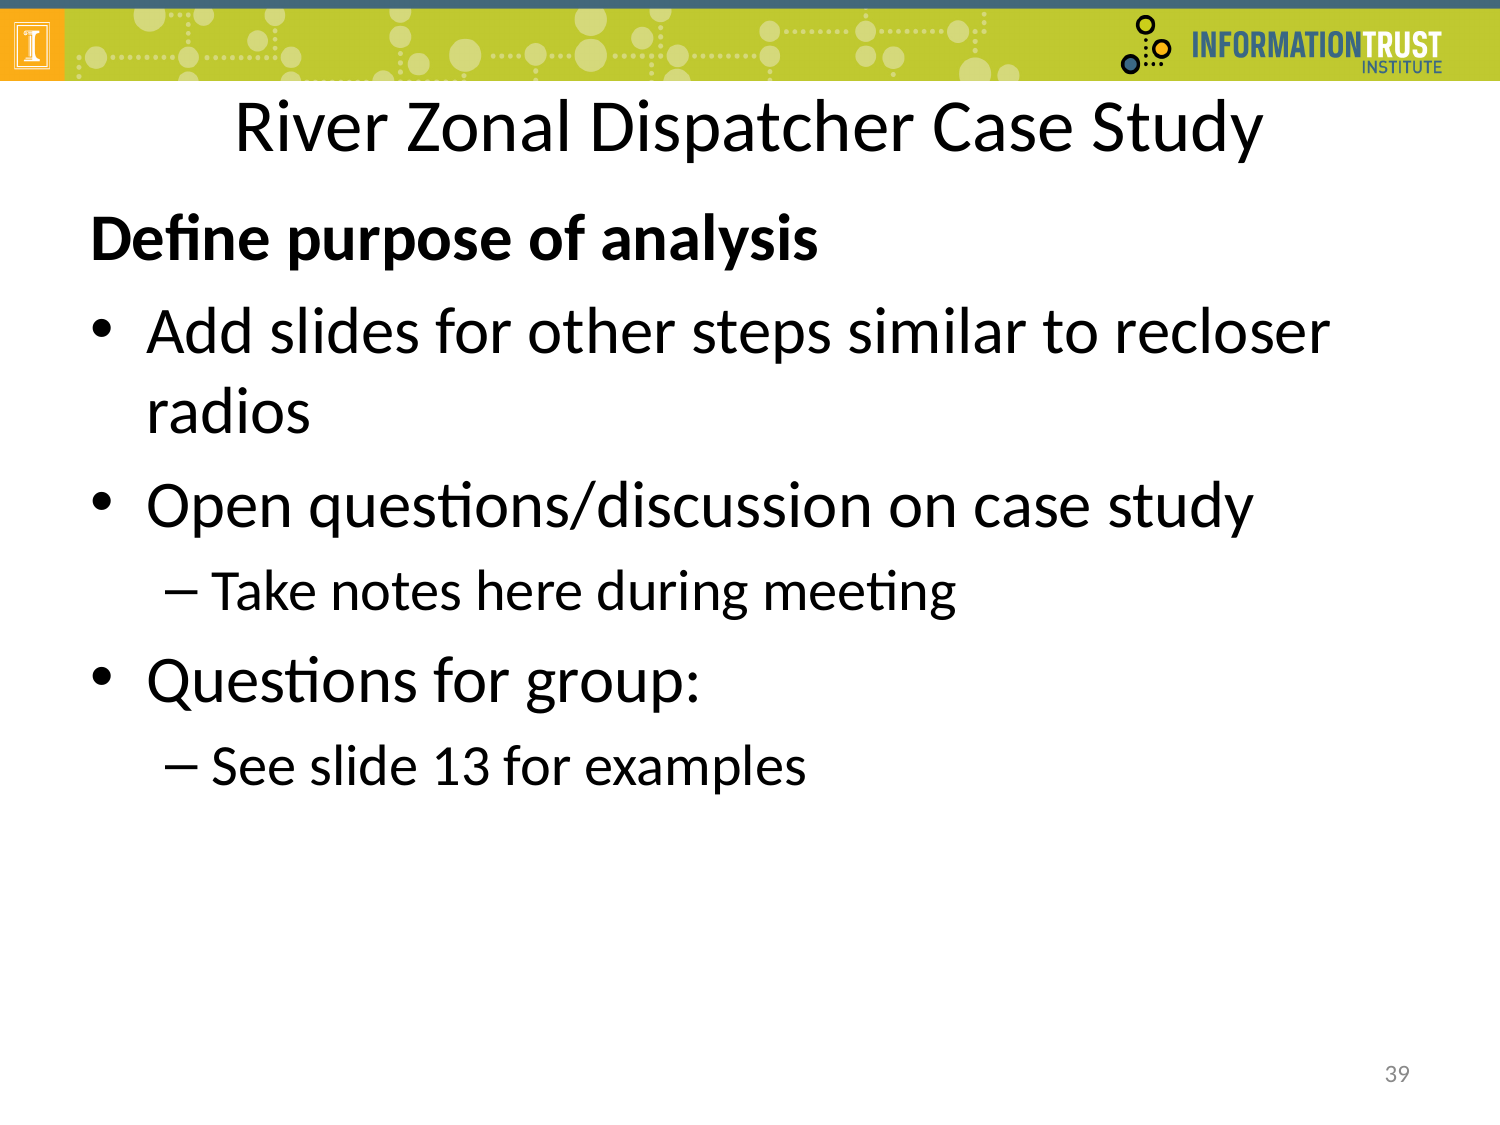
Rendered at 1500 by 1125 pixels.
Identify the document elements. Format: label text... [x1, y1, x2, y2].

title River Zonal Dispatcher Case Study [75, 80, 1425, 163]
list Define purpose of analysis Add slides for other steps similar to recloser radios Open questions/discussion on case study Take notes here during meeting Questions for group: See slide 13 for examples [75, 186, 1425, 1043]
slide_number 39 [1074, 1042, 1425, 1103]
picture [0, 0, 1500, 81]
